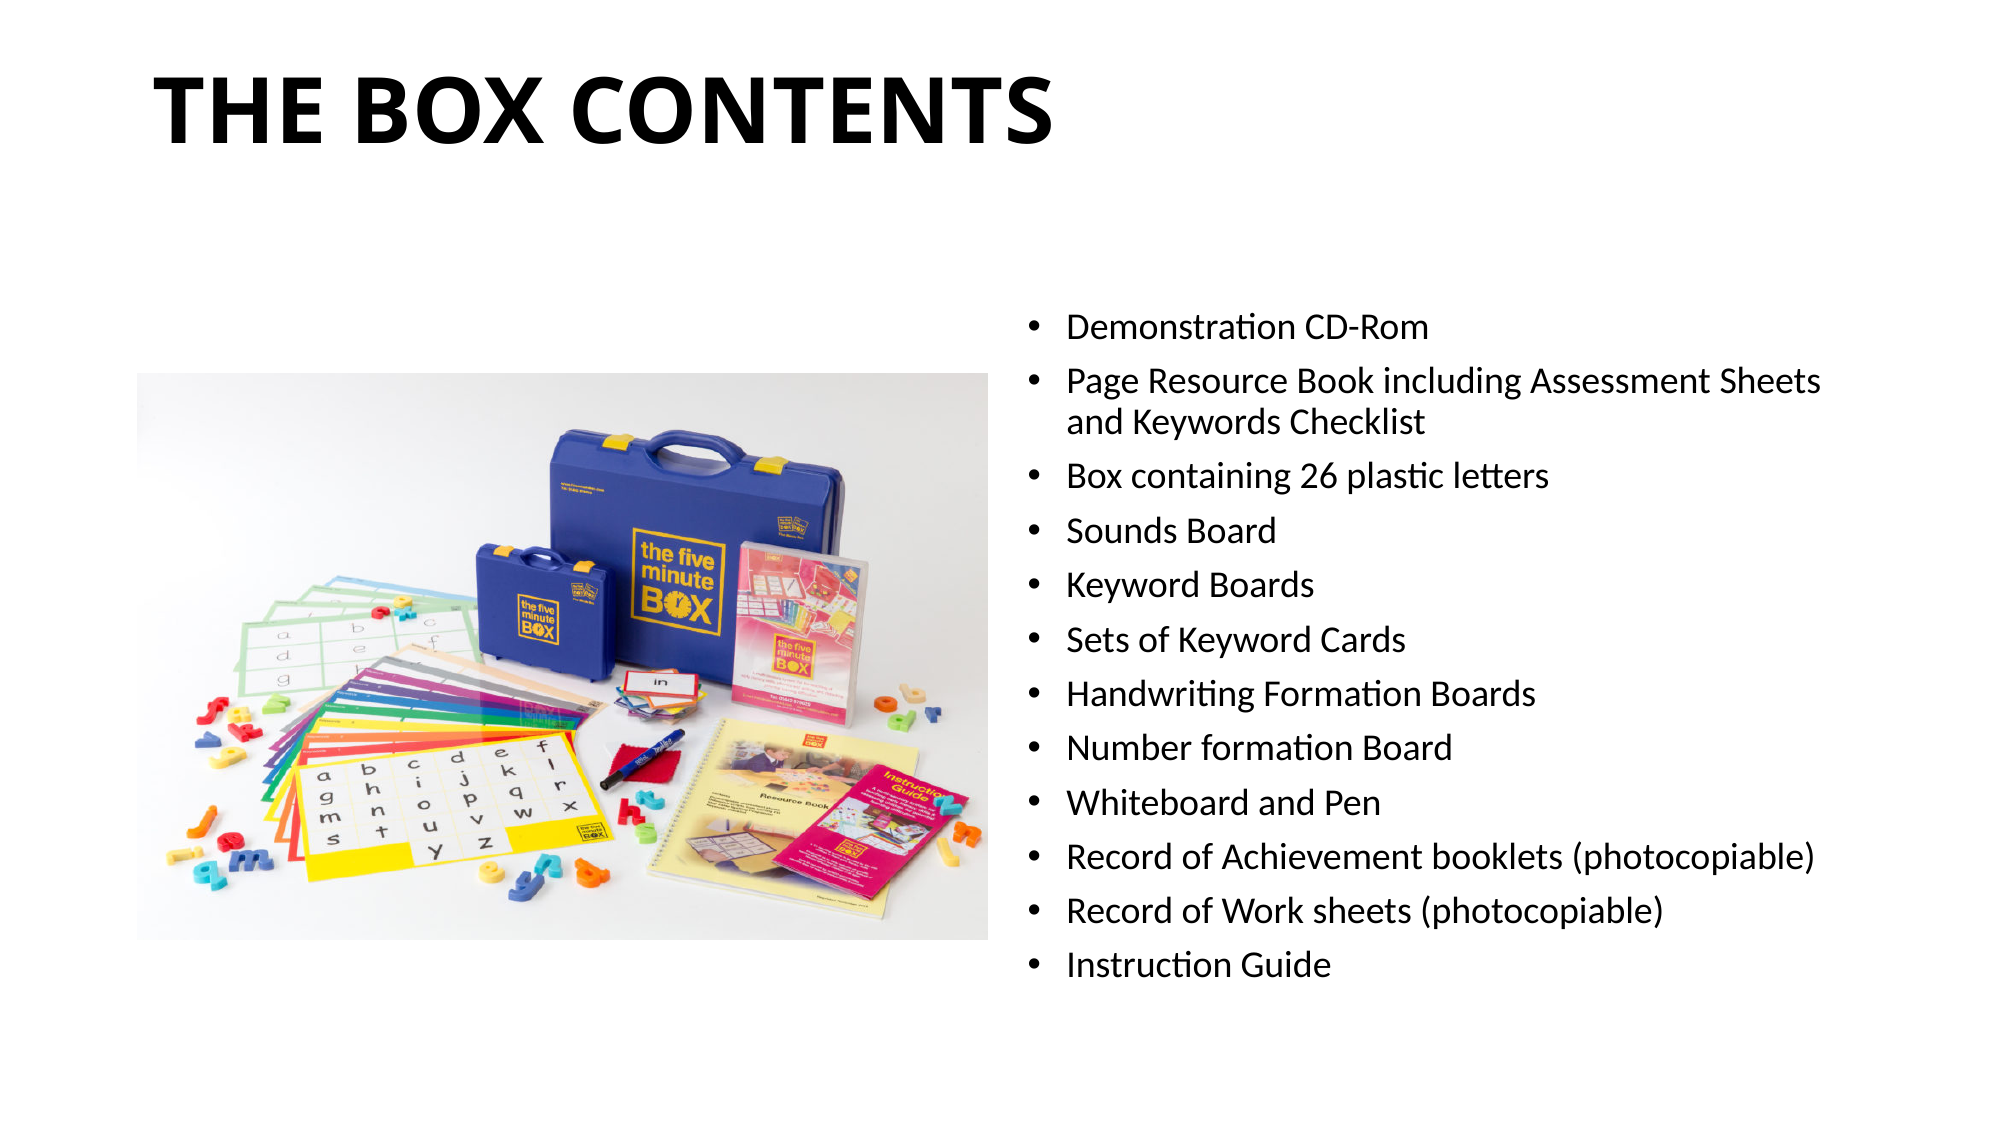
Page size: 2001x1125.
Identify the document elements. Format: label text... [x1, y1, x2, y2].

list Demonstration CD-Rom Page Resource Book including Assessment Sheets and Keywords Checklist Box containing 26 plastic letters Sounds Board Keyword Boards Sets of Keyword Cards Handwriting Formation Boards Number formation Board Whiteboard and Pen Record of Achievement booklets (photocopiable) Record of Work sheets (photocopiable) Instruction Guide [1012, 299, 1863, 1014]
title THE BOX CONTENTS [137, 59, 1863, 278]
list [137, 373, 988, 940]
